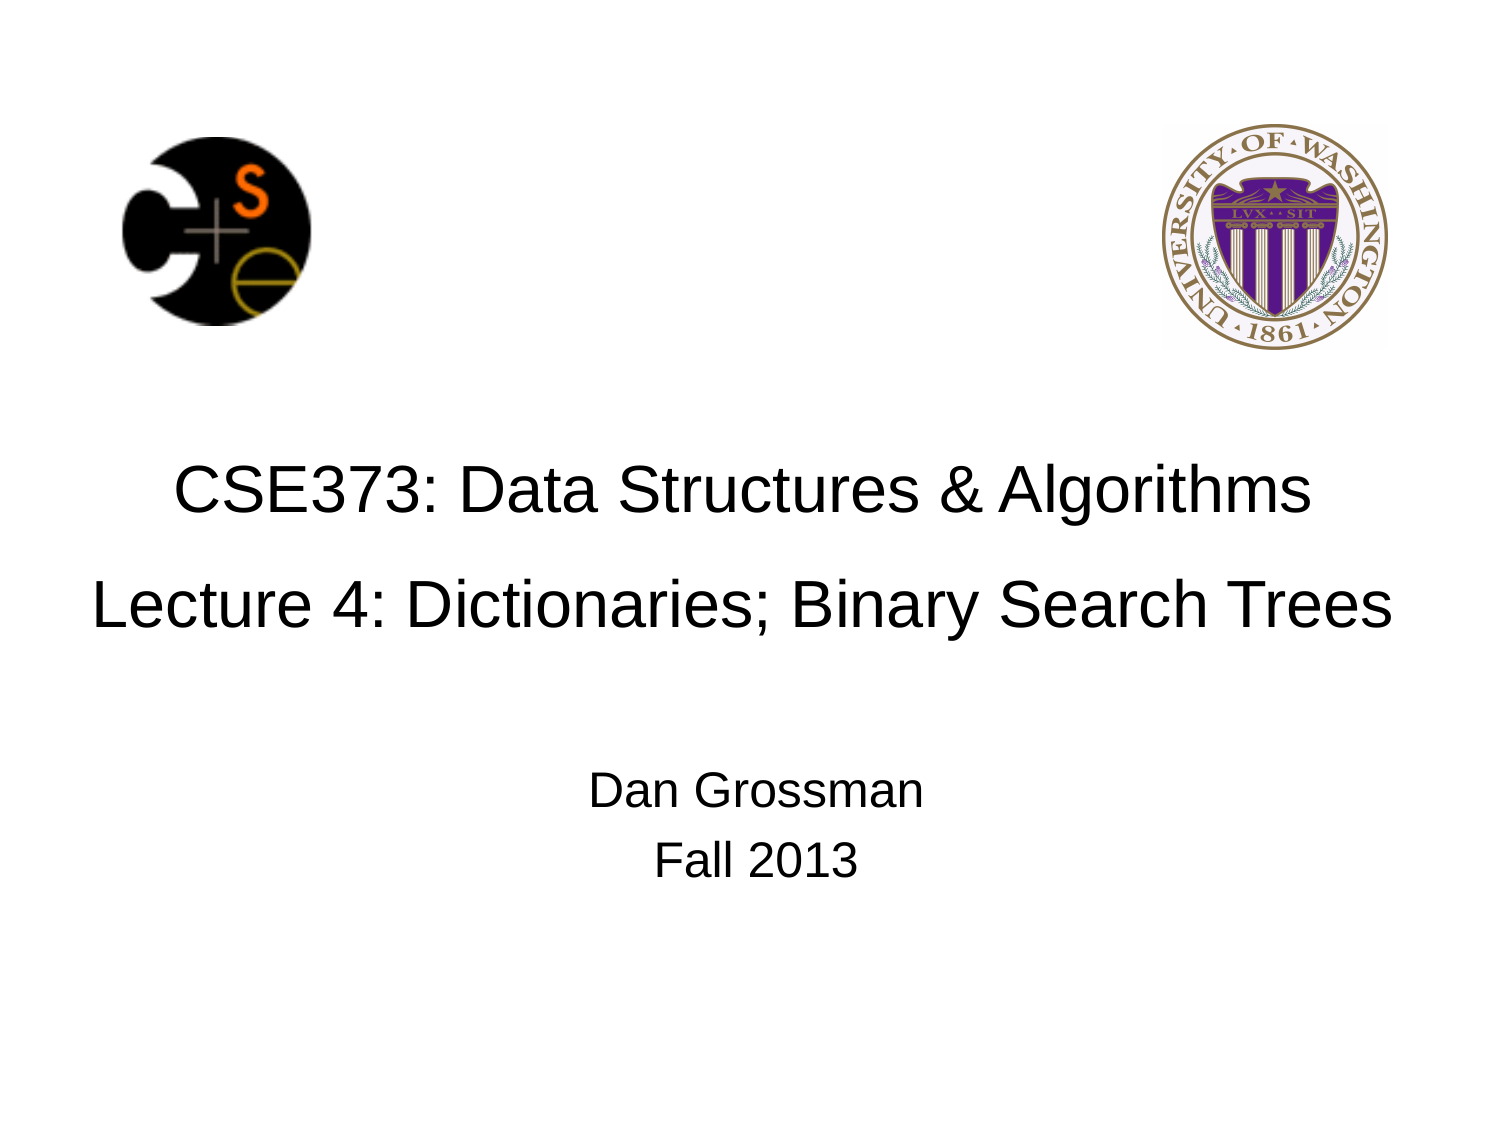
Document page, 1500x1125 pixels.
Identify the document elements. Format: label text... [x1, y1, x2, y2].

picture [62, 137, 376, 326]
title CSE373: Data Structures & Algorithms Lecture 4: Dictionaries; Binary Search Trees [62, 424, 1426, 663]
picture [1162, 124, 1388, 351]
subtitle Dan Grossman Fall 2013 [212, 749, 1301, 951]
